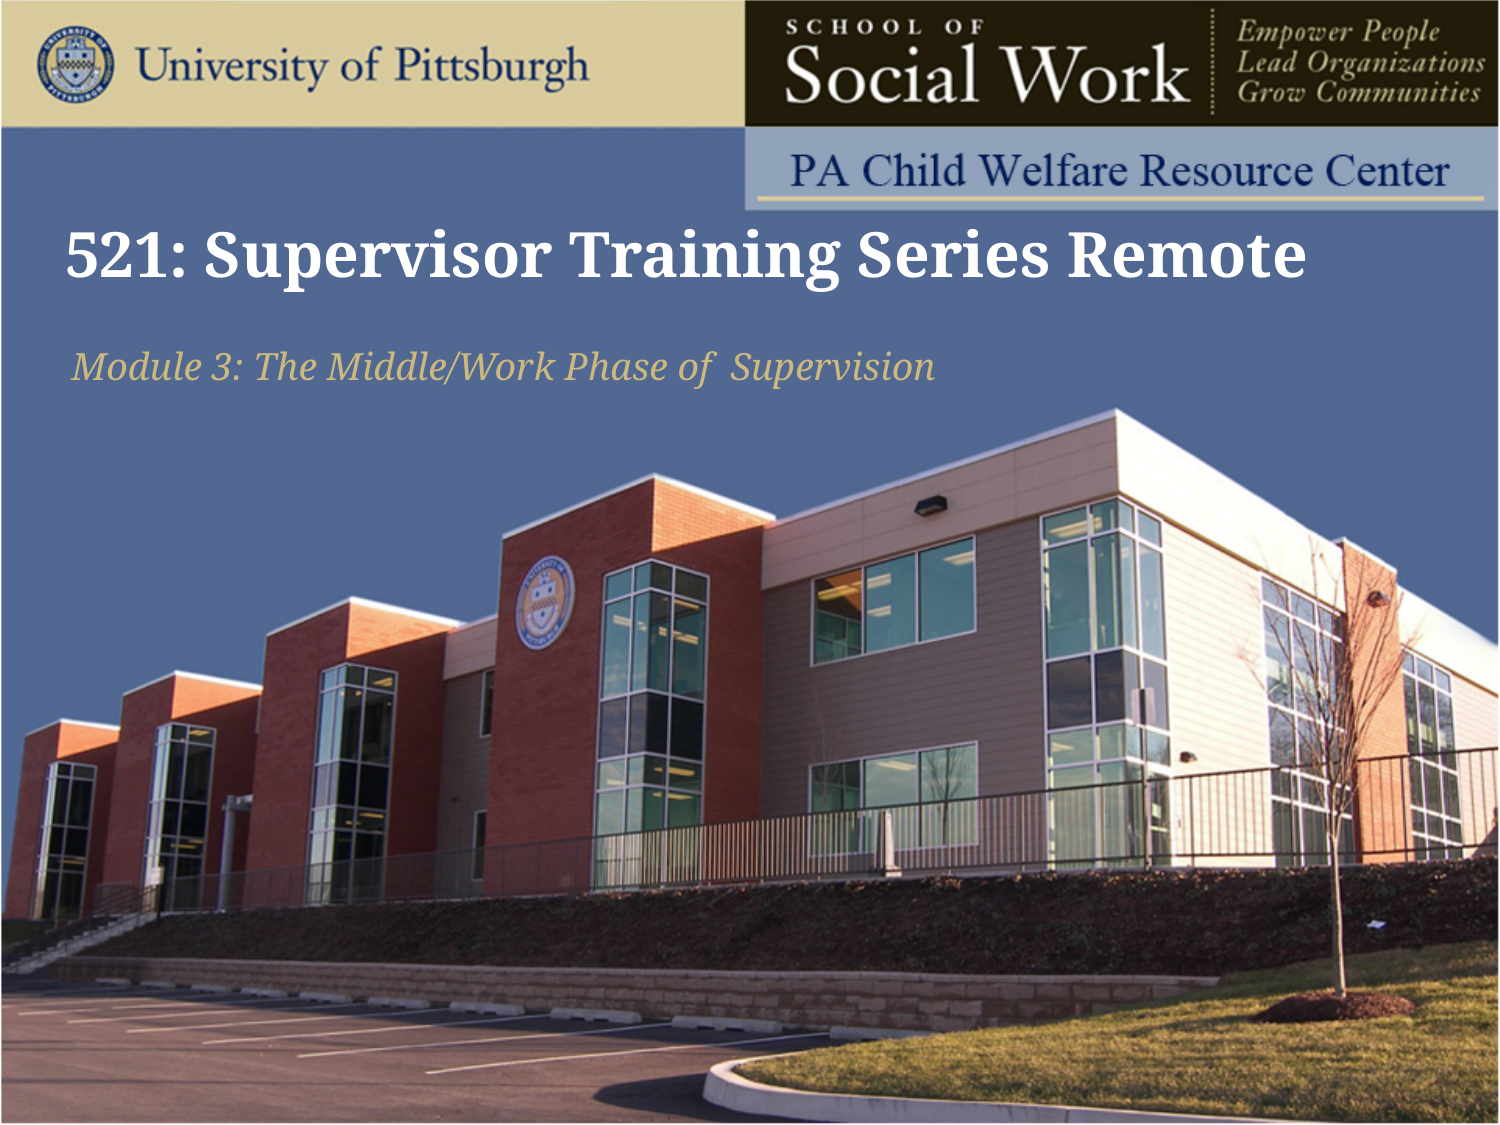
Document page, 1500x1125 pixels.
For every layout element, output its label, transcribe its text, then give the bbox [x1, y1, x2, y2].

list 521: Supervisor Training Series Remote [50, 207, 1450, 358]
picture [0, 0, 1500, 1125]
list Module 3: The Middle/Work Phase of Supervision [56, 335, 1456, 386]
